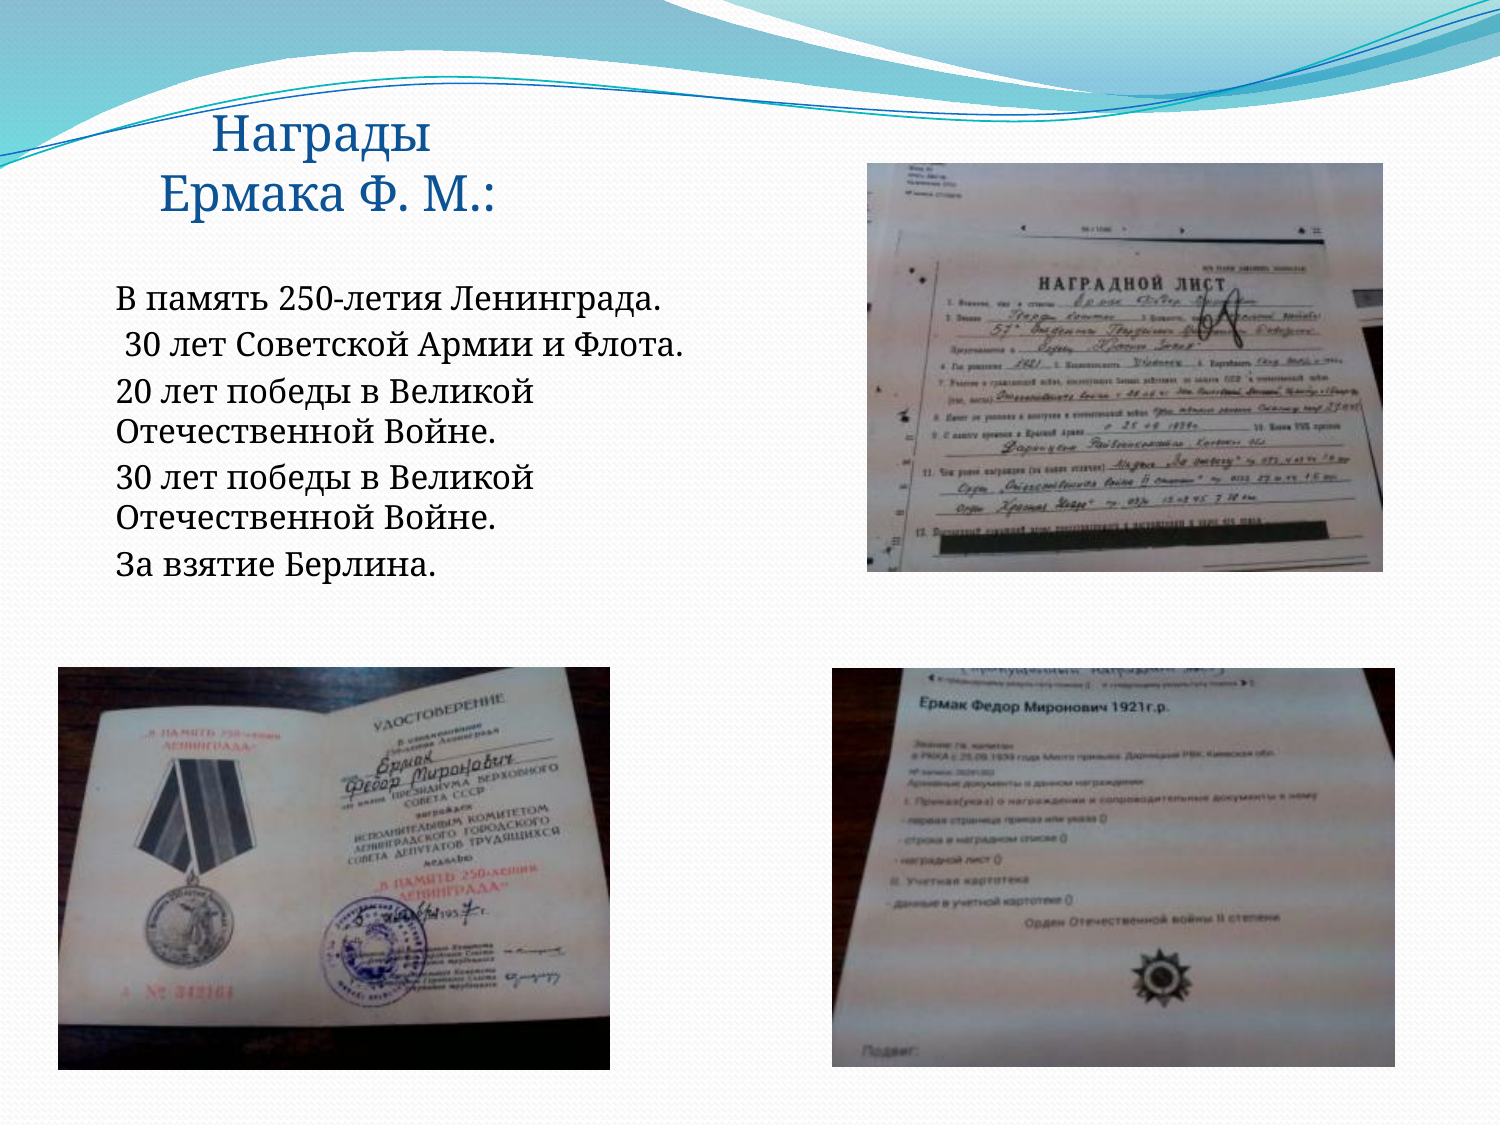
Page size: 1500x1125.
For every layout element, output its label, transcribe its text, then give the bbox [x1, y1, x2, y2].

list В память 250-летия Ленинграда. 30 лет Советской Армии и Флота. 20 лет победы в Великой Отечественной Войне. 30 лет победы в Великой Отечественной Войне. За взятие Берлина. [112, 269, 715, 657]
picture [58, 667, 610, 1070]
picture [831, 668, 1395, 1067]
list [866, 163, 1383, 573]
title Награды Ермака Ф. М.: [117, 82, 539, 269]
